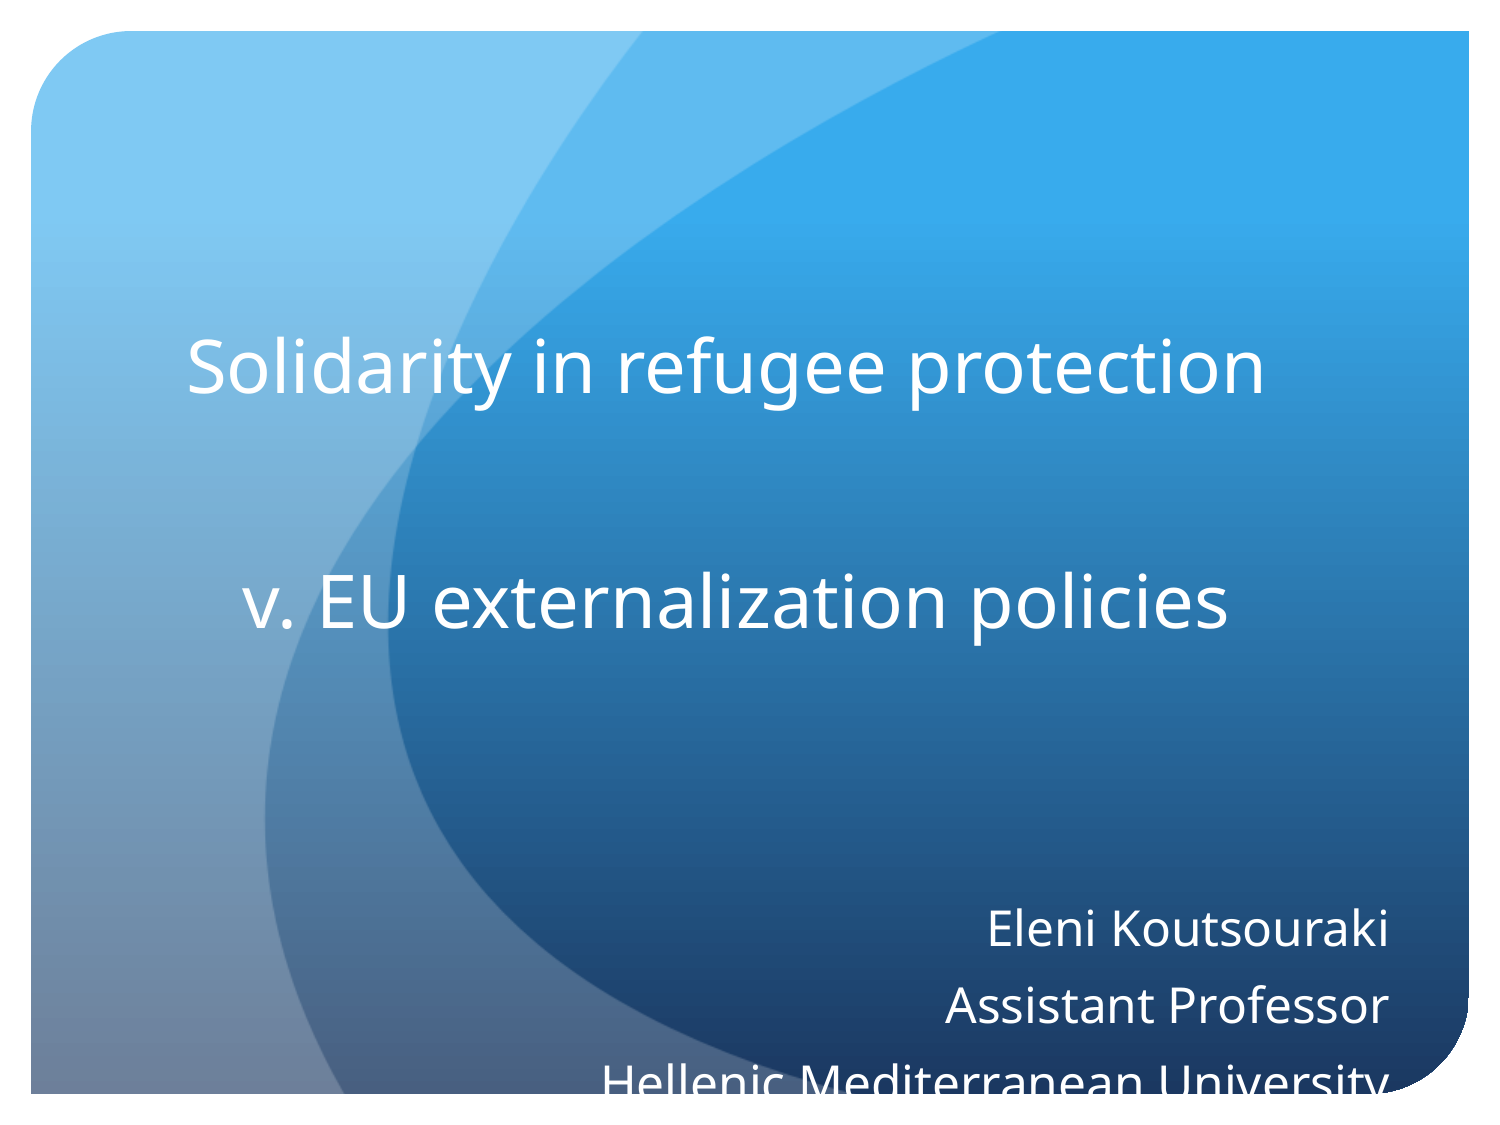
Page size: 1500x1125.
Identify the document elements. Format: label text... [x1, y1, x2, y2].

subtitle Solidarity in refugee protection v. EU externalization policies Eleni Koutsouraki Assistant Professor Hellenic Mediterranean University [69, 178, 1406, 1125]
picture [25, 30, 1474, 1095]
